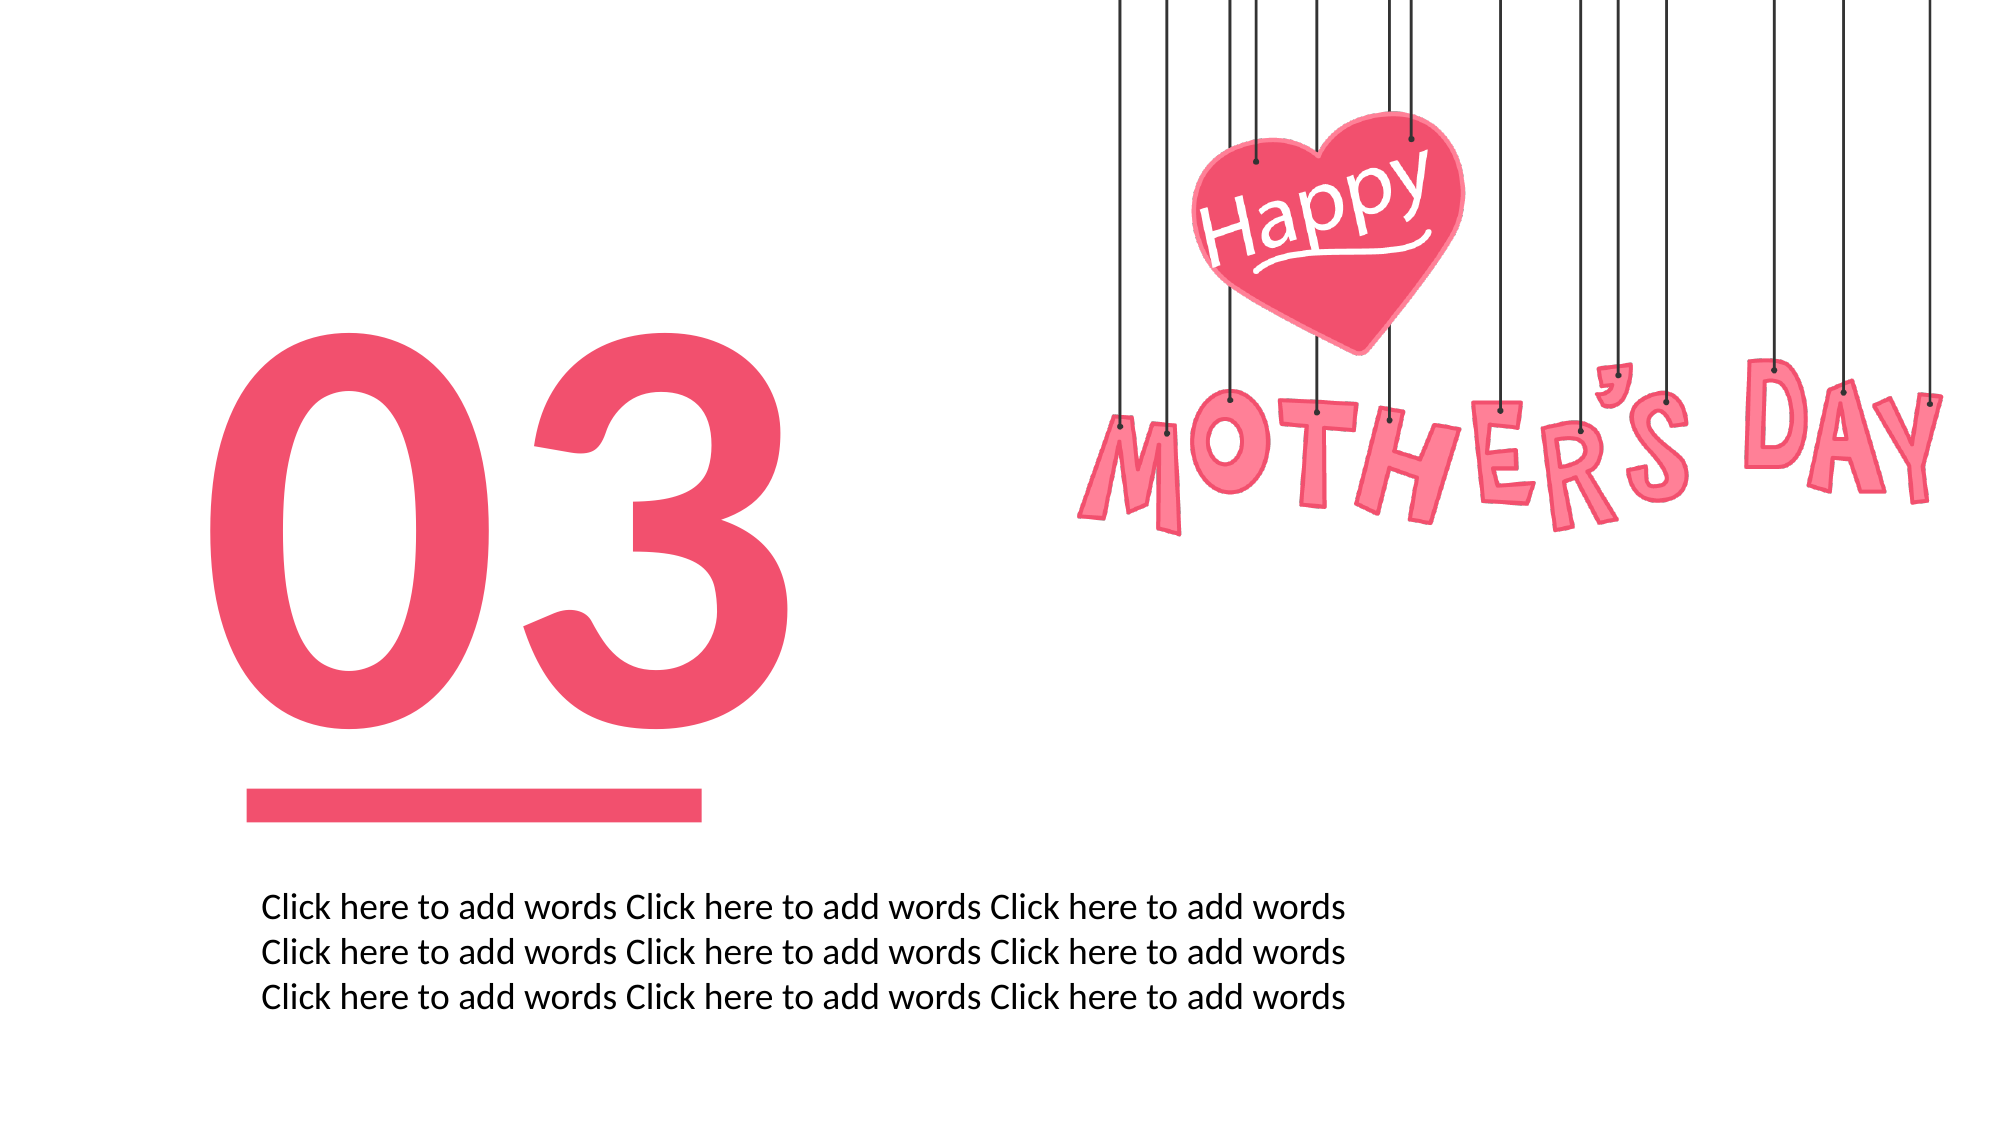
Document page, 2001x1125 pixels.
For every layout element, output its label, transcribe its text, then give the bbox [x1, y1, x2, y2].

text_box 03 [183, 120, 929, 853]
text_box [246, 788, 703, 823]
picture [1016, 0, 2000, 755]
text_box Click here to add words Click here to add words Click here to add words Click here to add words Click here to add words Click here to add words Click here to add words Click here to add words Click here to add words [246, 874, 1578, 1125]
